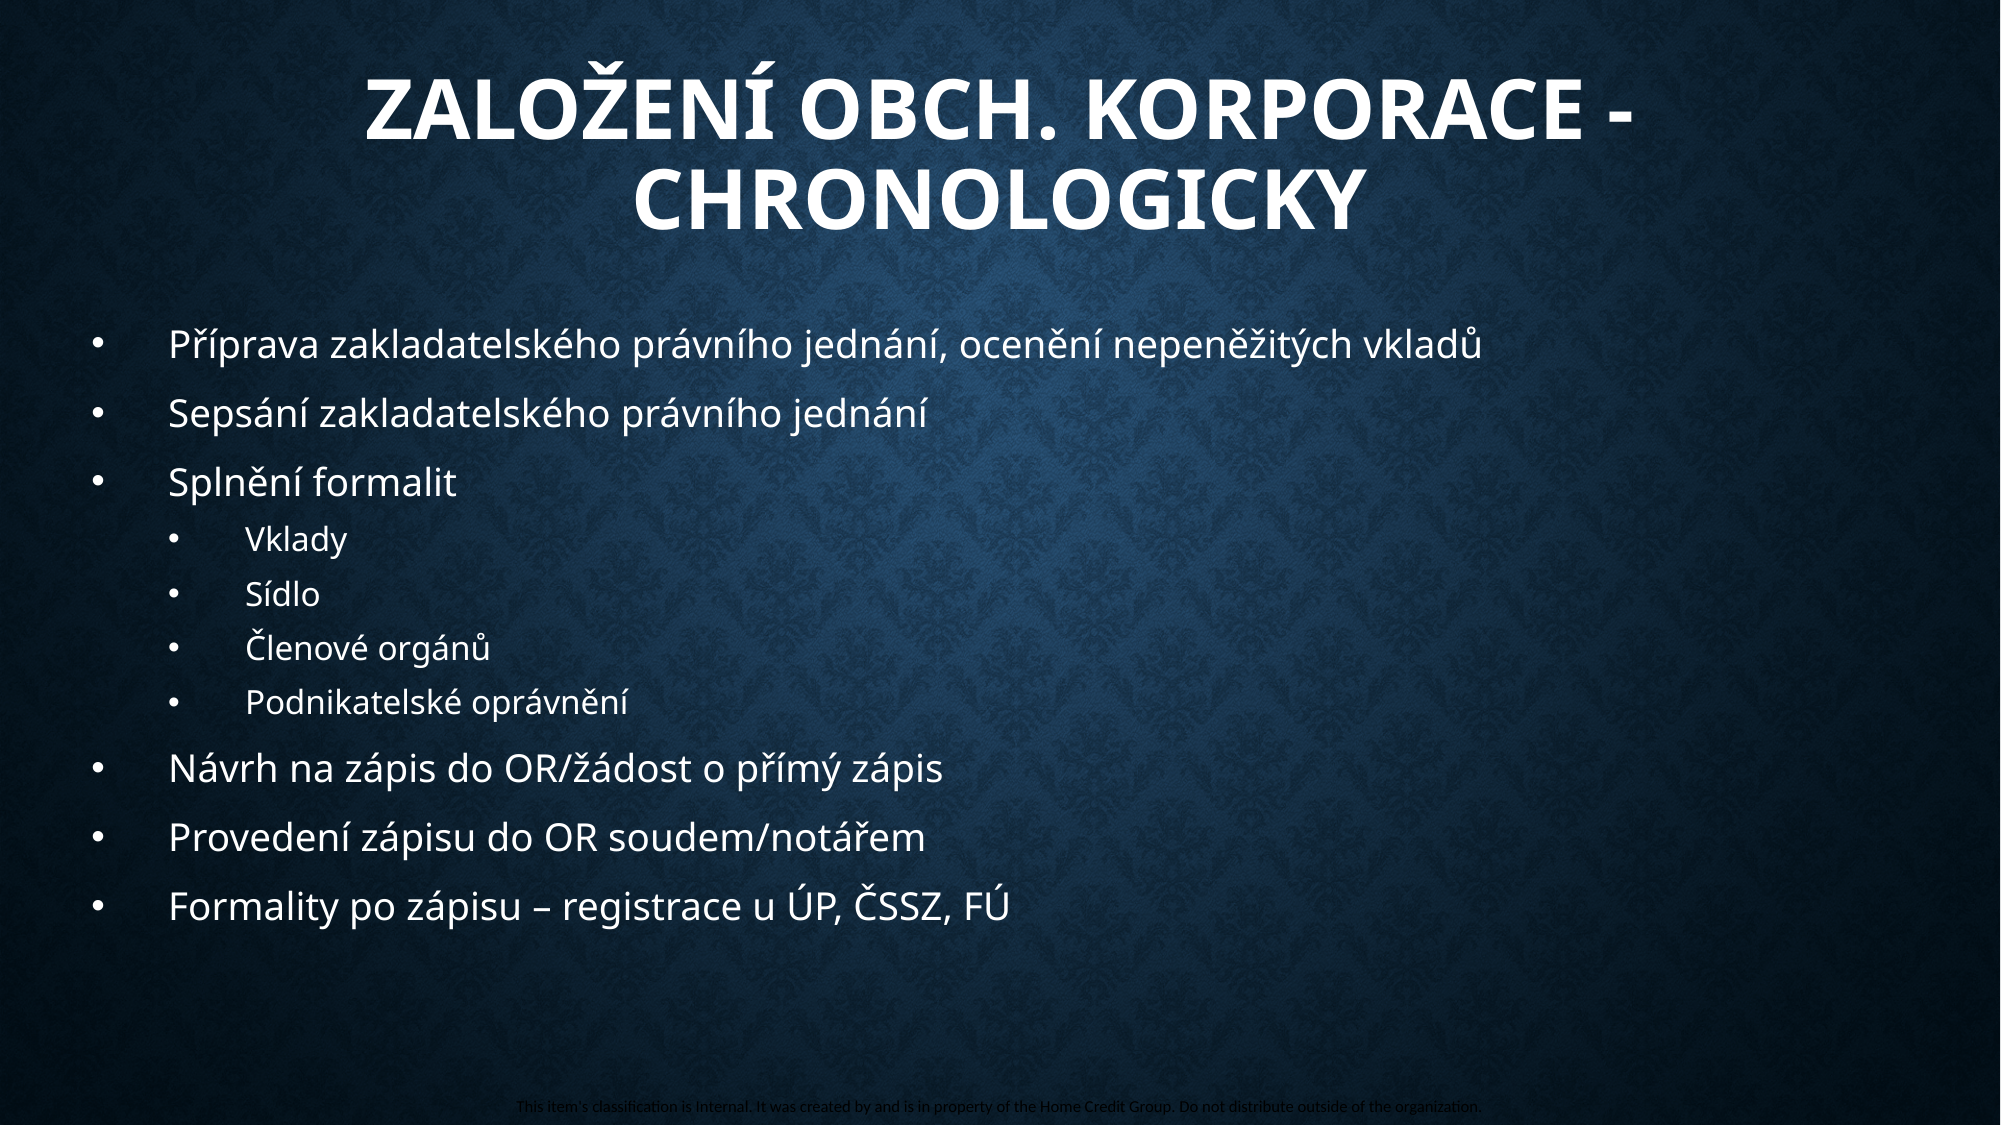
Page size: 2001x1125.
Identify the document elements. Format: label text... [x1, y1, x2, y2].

title Založení obch. korporace - chronologicky [168, 0, 1832, 255]
subtitle Příprava zakladatelského právního jednání, ocenění nepeněžitých vkladů Sepsání zakladatelského právního jednání Splnění formalit Vklady Sídlo Členové orgánů Podnikatelské oprávnění Návrh na zápis do OR/žádost o přímý zápis Provedení zápisu do OR soudem/notářem Formality po zápisu – registrace u ÚP, ČSSZ, FÚ [76, 302, 1924, 940]
